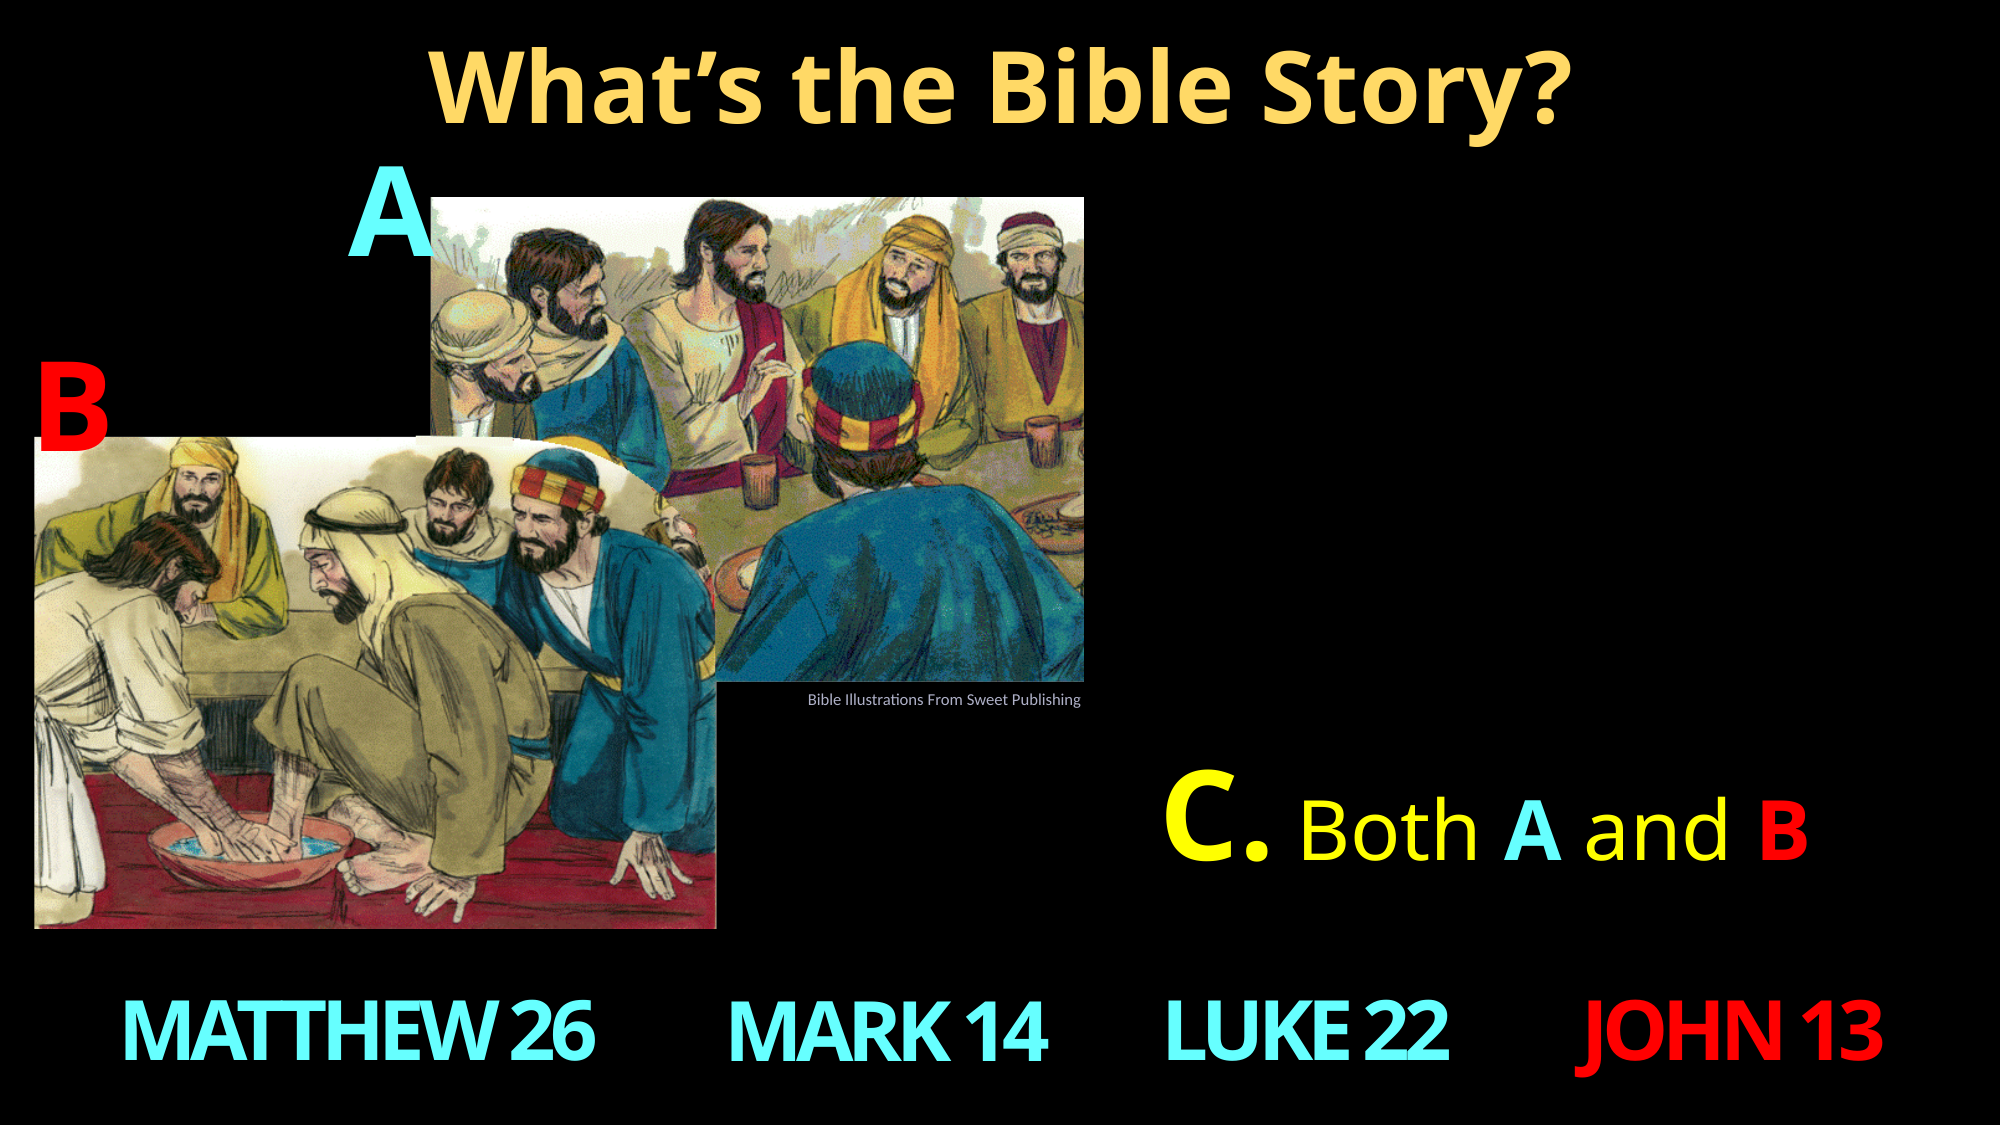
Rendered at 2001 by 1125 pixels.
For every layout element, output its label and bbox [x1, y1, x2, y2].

picture [34, 197, 1084, 929]
text_box [0, 0, 2000, 1125]
